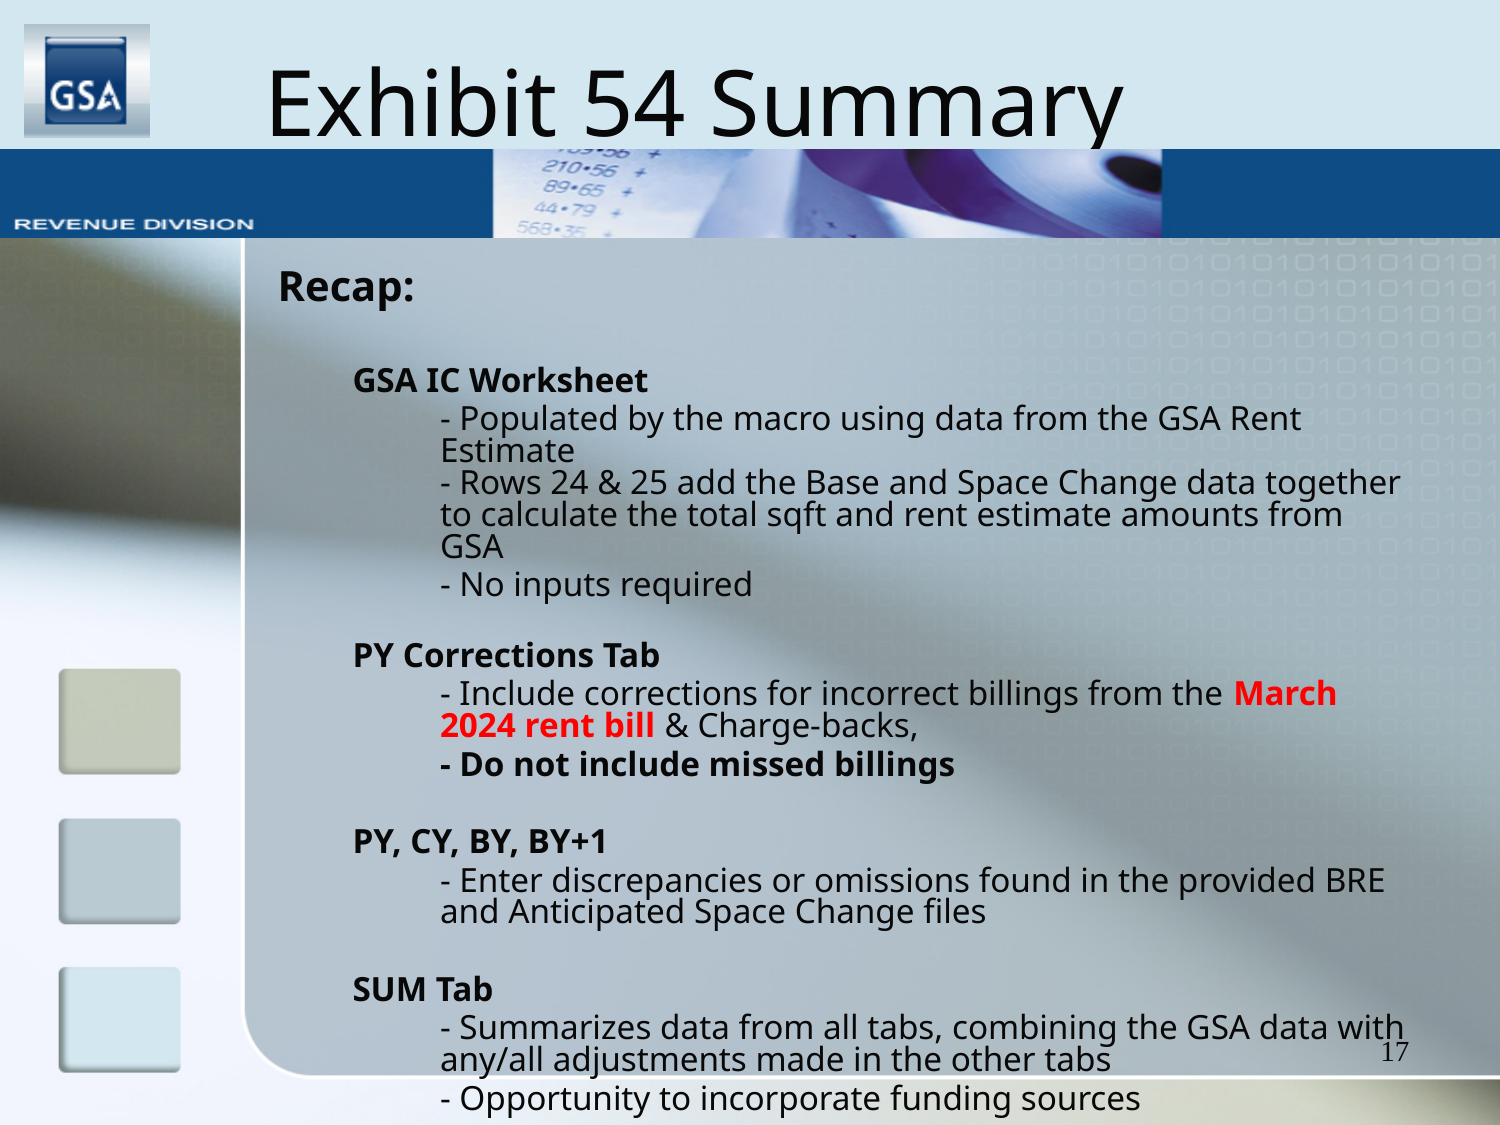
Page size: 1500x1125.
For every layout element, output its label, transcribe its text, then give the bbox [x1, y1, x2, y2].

list Recap: GSA IC Worksheet - Populated by the macro using data from the GSA Rent Estimate - Rows 24 & 25 add the Base and Space Change data together to calculate the total sqft and rent estimate amounts from GSA - No inputs required PY Corrections Tab - Include corrections for incorrect billings from the March 2024 rent bill & Charge-backs, - Do not include missed billings PY, CY, BY, BY+1 - Enter discrepancies or omissions found in the provided BRE and Anticipated Space Change files SUM Tab - Summarizes data from all tabs, combining the GSA data with any/all adjustments made in the other tabs - Opportunity to incorporate funding sources [262, 262, 1425, 1125]
picture [0, 0, 1500, 1125]
title Exhibit 54 Summary [249, 12, 1461, 148]
